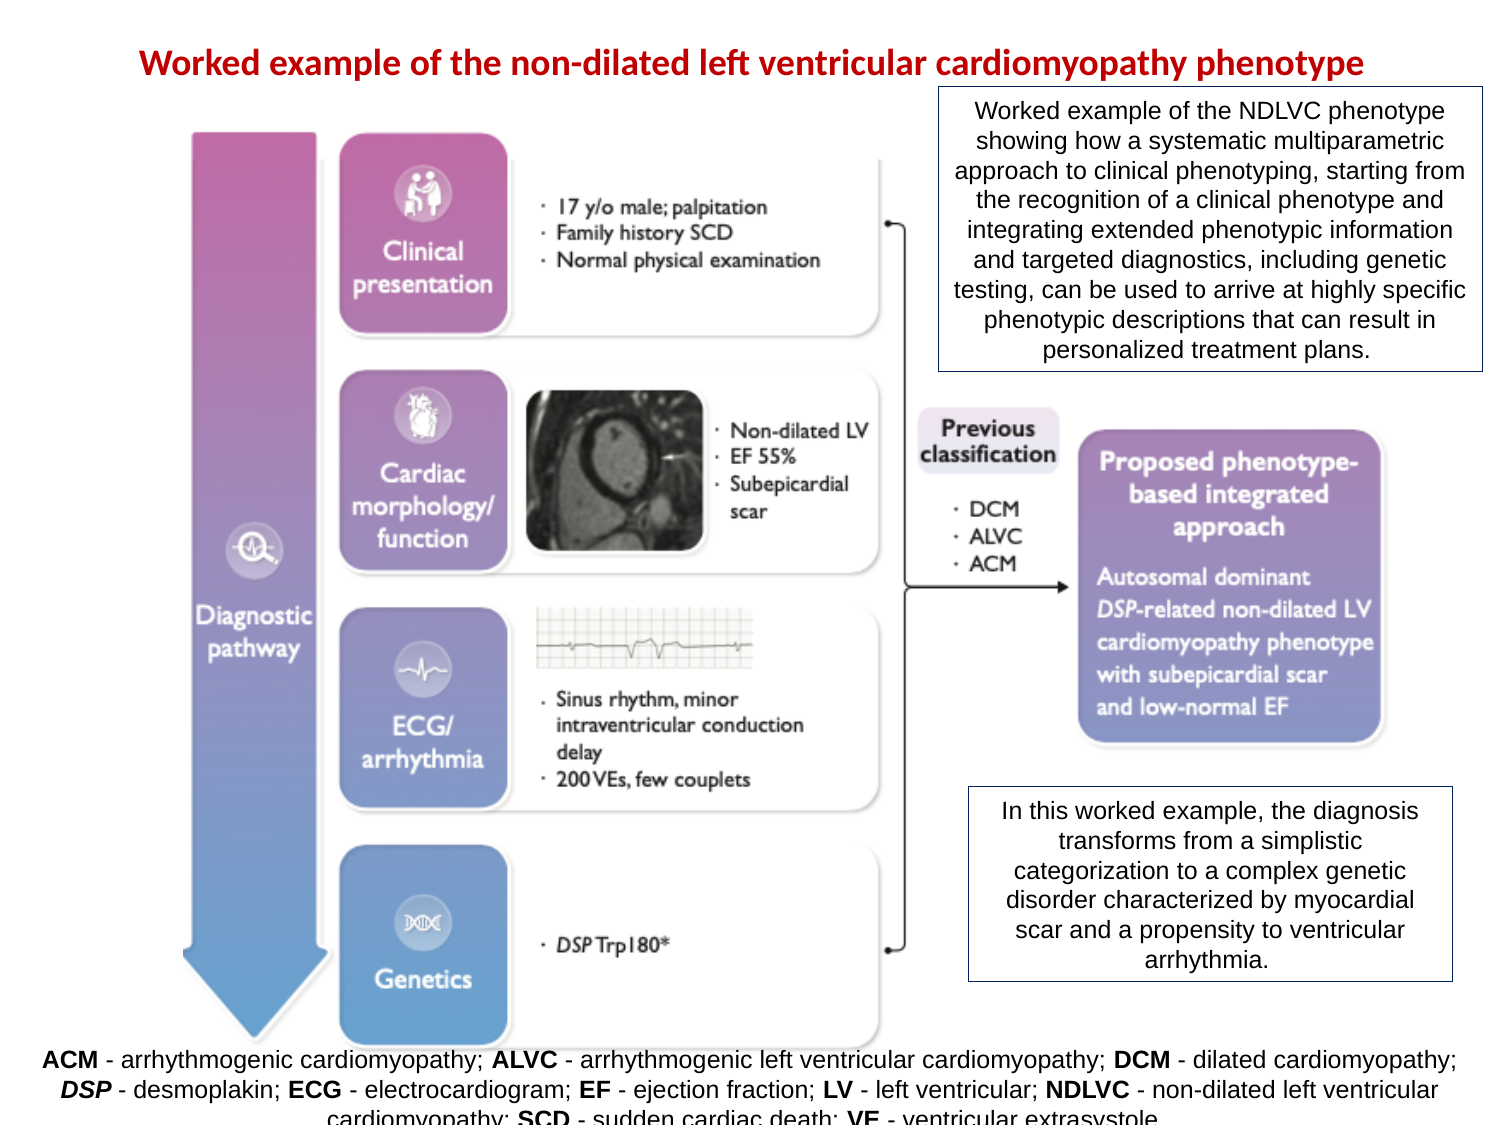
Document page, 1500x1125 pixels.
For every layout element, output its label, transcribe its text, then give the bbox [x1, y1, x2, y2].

text_box ACM - arrhythmogenic cardiomyopathy; ALVC - arrhythmogenic left ventricular cardiomyopathy; DCM - dilated cardiomyopathy; DSP - desmoplakin; ECG - electrocardiogram; EF - ejection fraction; LV - left ventricular; NDLVC - non-dilated left ventricular cardiomyopathy; SCD - sudden cardiac death; VE - ventricular extrasystole. [0, 1036, 1500, 1125]
text_box Worked example of the NDLVC phenotype showing how a systematic multiparametric approach to clinical phenotyping, starting from the recognition of a clinical phenotype and integrating extended phenotypic information and targeted diagnostics, including genetic testing, can be used to arrive at highly specific phenotypic descriptions that can result in personalized treatment plans. [938, 86, 1483, 372]
text_box Worked example of the non-dilated left ventricular cardiomyopathy phenotype [123, 30, 1500, 91]
picture [182, 111, 1388, 1070]
text_box In this worked example, the diagnosis transforms from a simplistic categorization to a complex genetic disorder characterized by myocardial scar and a propensity to ventricular arrhythmia. [1391, 786, 1453, 982]
